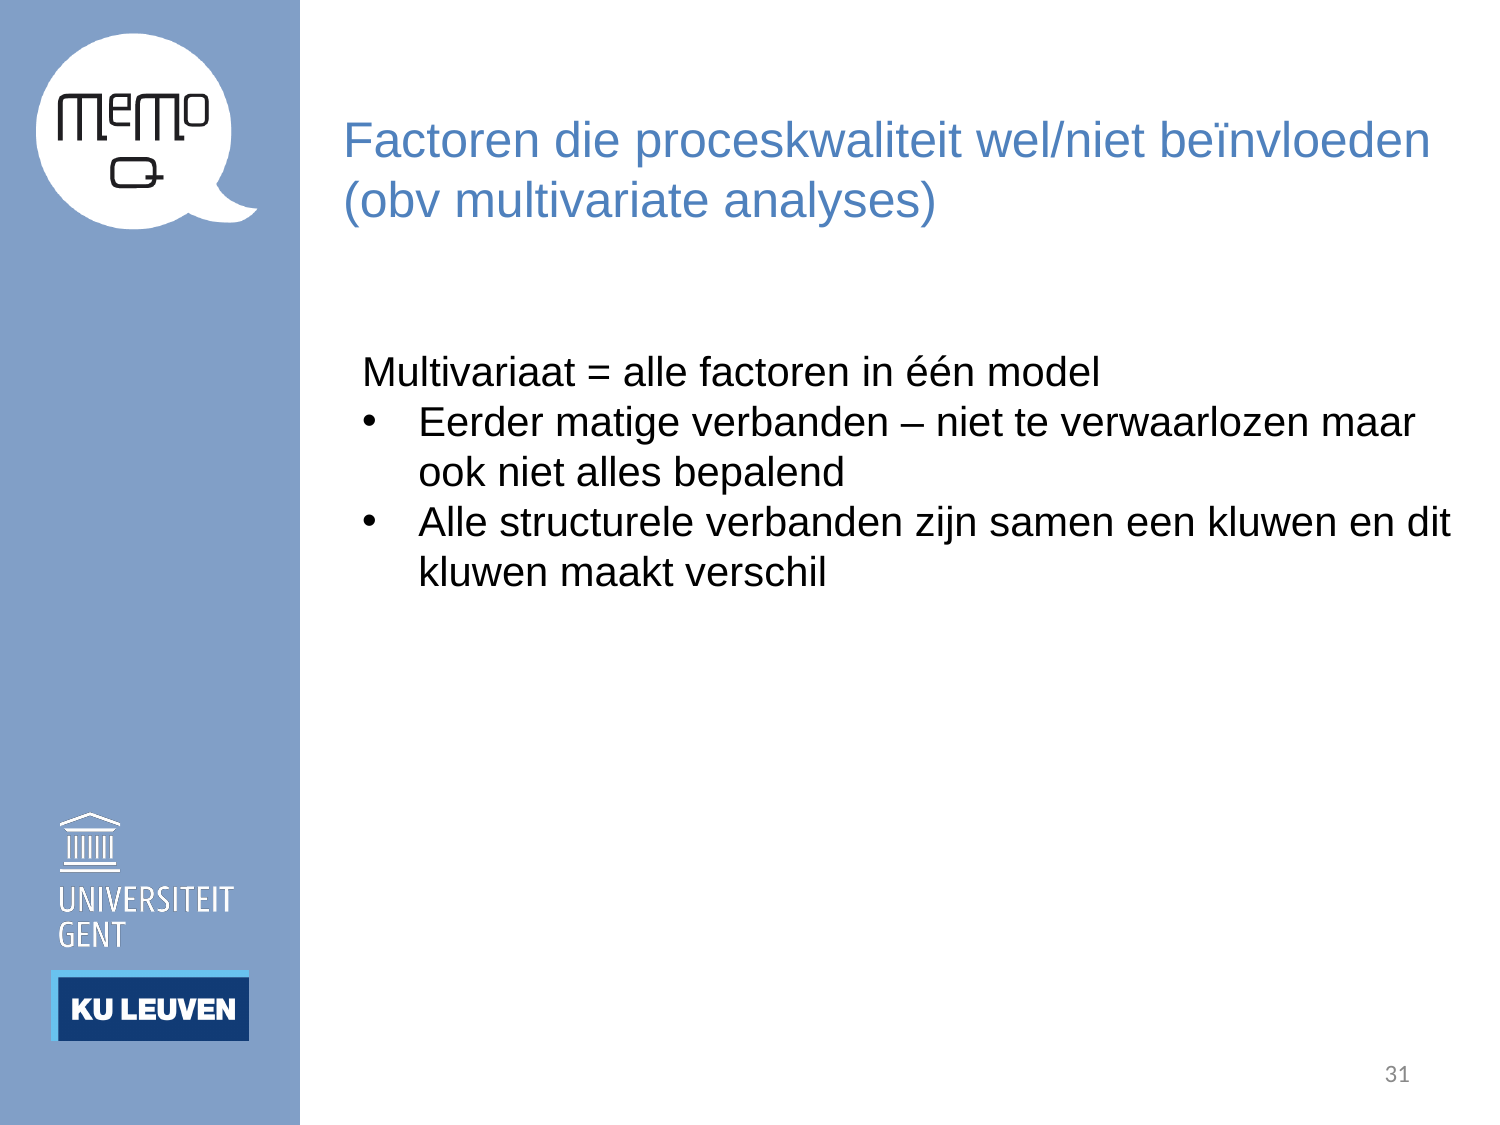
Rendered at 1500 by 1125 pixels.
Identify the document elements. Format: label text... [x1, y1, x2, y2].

picture [0, 0, 301, 1125]
slide_number 31 [1074, 1042, 1425, 1103]
text_box Factoren die proceskwaliteit wel/niet beïnvloeden (obv multivariate analyses) [328, 100, 1500, 236]
text_box Multivariaat = alle factoren in één model Eerder matige verbanden – niet te verwaarlozen maar ook niet alles bepalend Alle structurele verbanden zijn samen een kluwen en dit kluwen maakt verschil [347, 337, 1478, 603]
